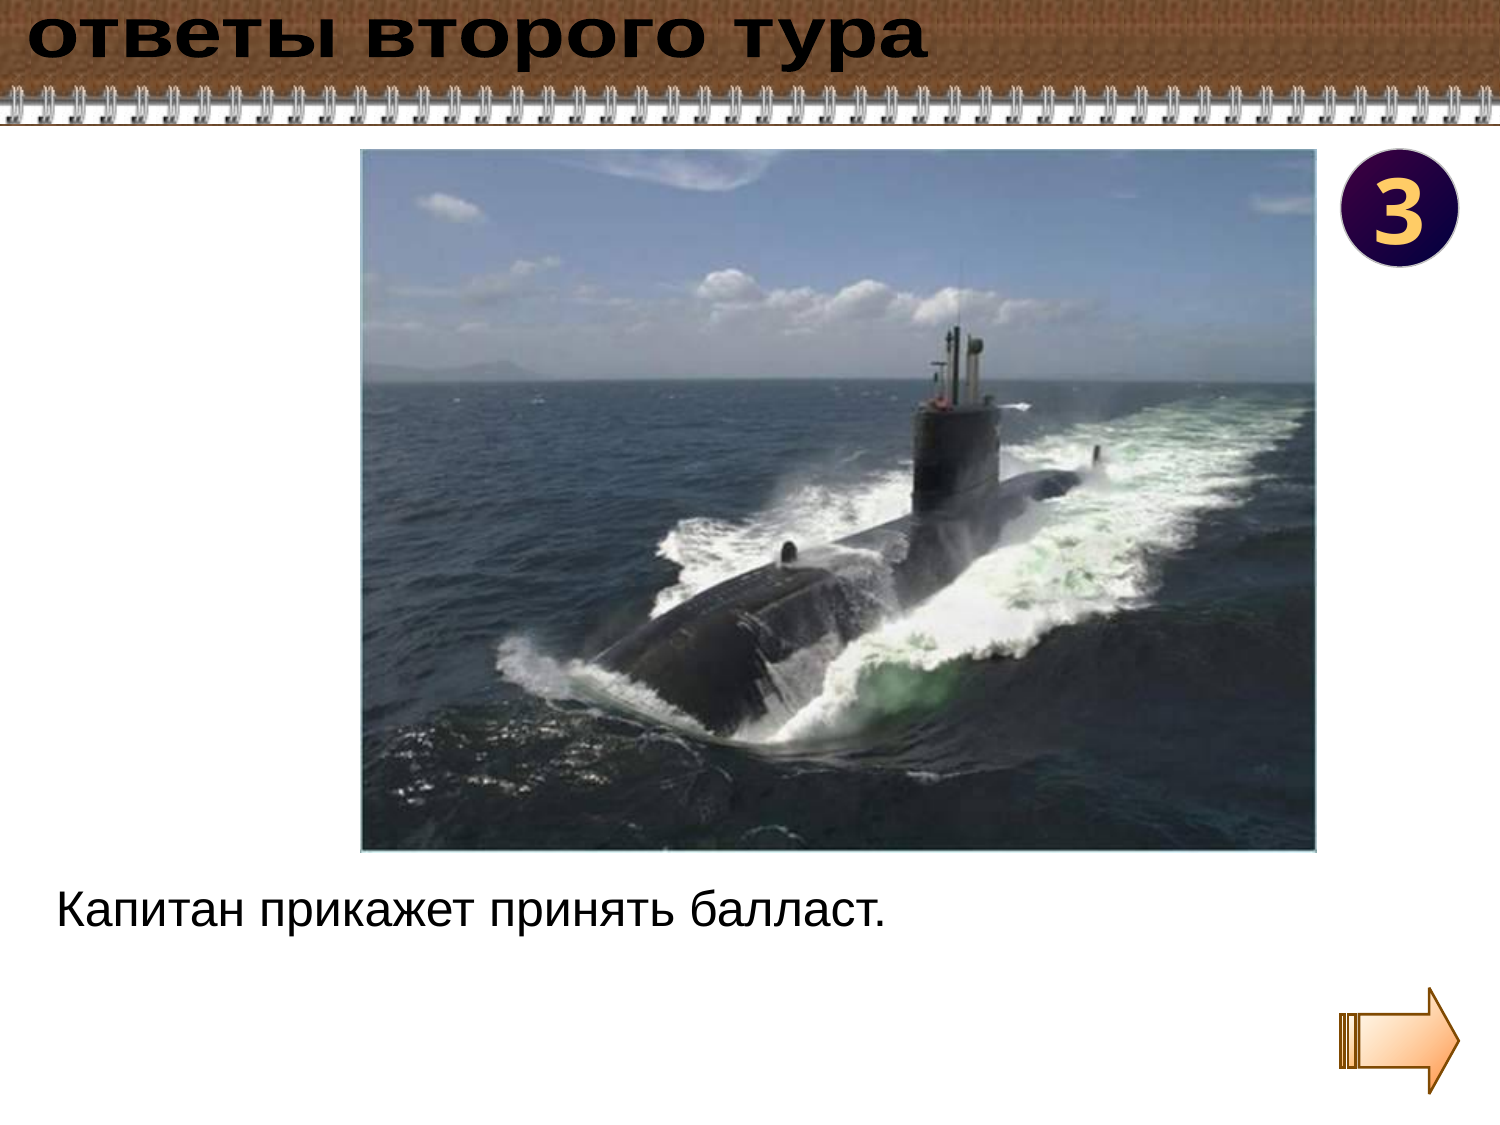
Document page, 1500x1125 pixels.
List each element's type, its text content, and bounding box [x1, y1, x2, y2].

text_box [1358, 987, 1459, 1094]
text_box 3 [1340, 148, 1459, 268]
text_box [1347, 1014, 1356, 1068]
picture [0, 126, 1500, 1125]
text_box [0, 0, 1500, 126]
text_box [1340, 1014, 1345, 1068]
text_box Капитан прикажет принять балласт. [41, 869, 1046, 945]
